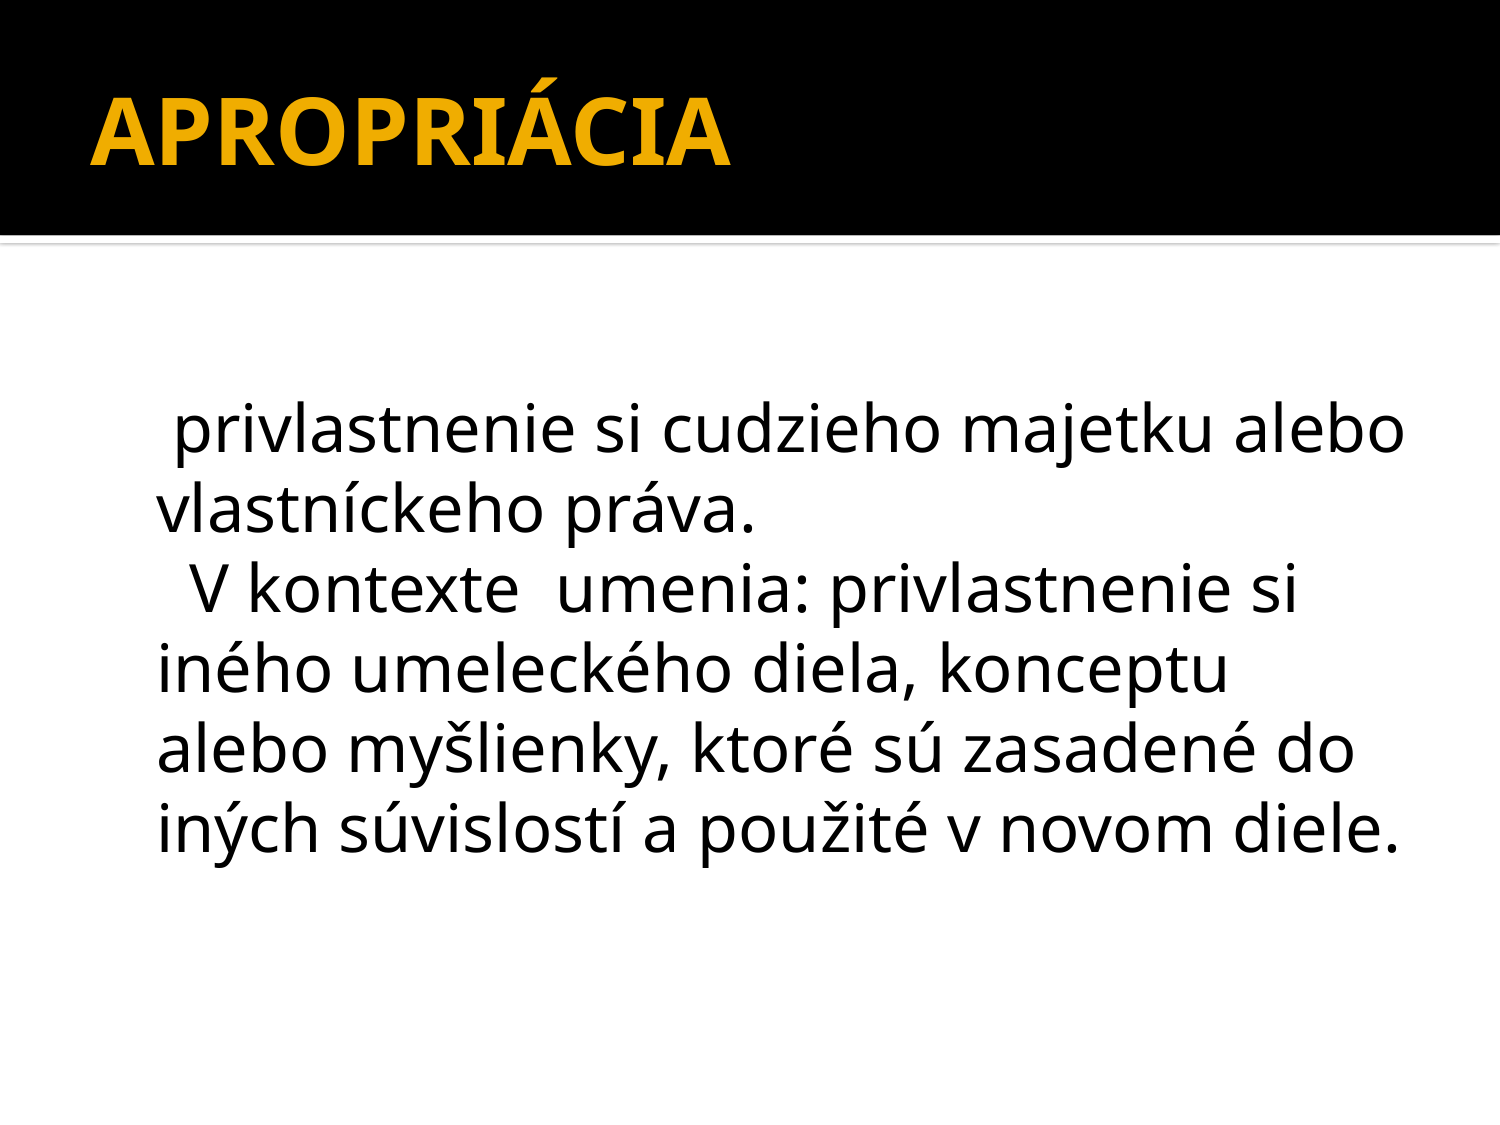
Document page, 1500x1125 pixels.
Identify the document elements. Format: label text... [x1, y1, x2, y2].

list privlastnenie si cudzieho majetku alebo vlastníckeho práva. V kontexte umenia: privlastnenie si iného umeleckého diela, konceptu alebo myšlienky, ktoré sú zasadené do iných súvislostí a použité v novom diele. [75, 291, 1425, 1050]
title APROPRIÁCIA [75, 25, 1425, 231]
